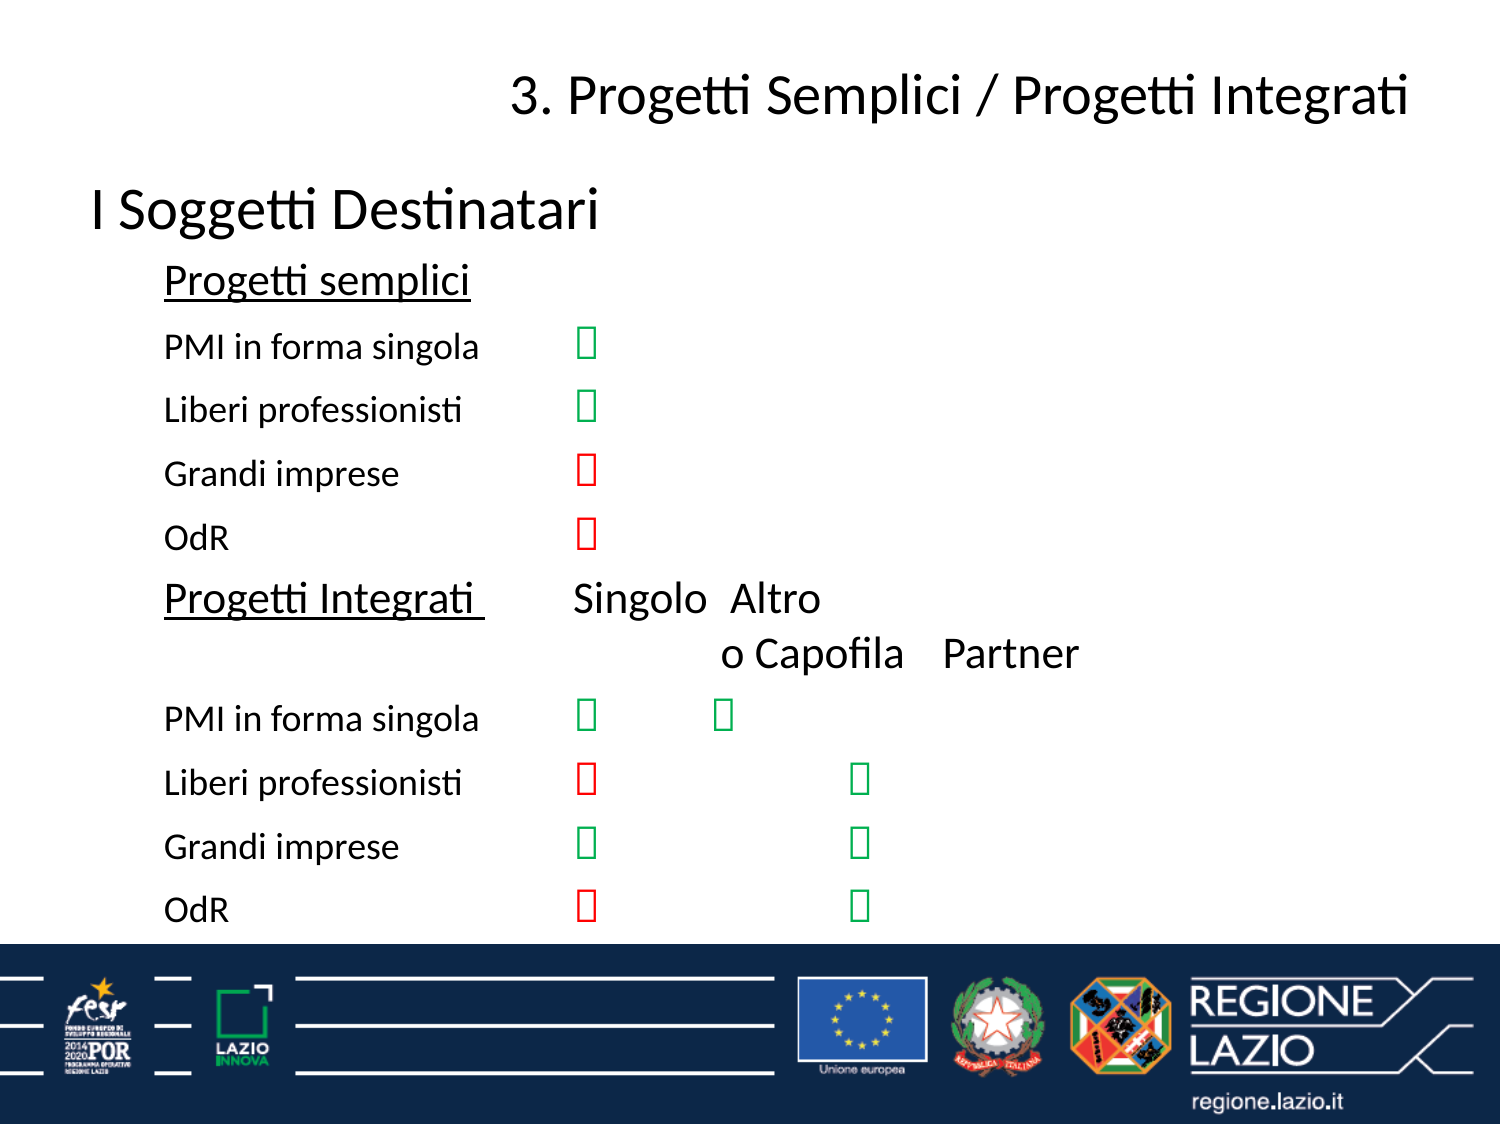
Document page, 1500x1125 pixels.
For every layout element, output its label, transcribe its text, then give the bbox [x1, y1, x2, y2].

list I Soggetti Destinatari Progetti semplici PMI in forma singola  Liberi professionisti  Grandi imprese  OdR  Progetti Integrati Singolo Altro o Capofila Partner PMI in forma singola   Liberi professionisti   Grandi imprese   OdR   [75, 160, 1425, 955]
picture [0, 944, 1500, 1124]
title 3. Progetti Semplici / Progetti Integrati [75, 45, 1425, 139]
